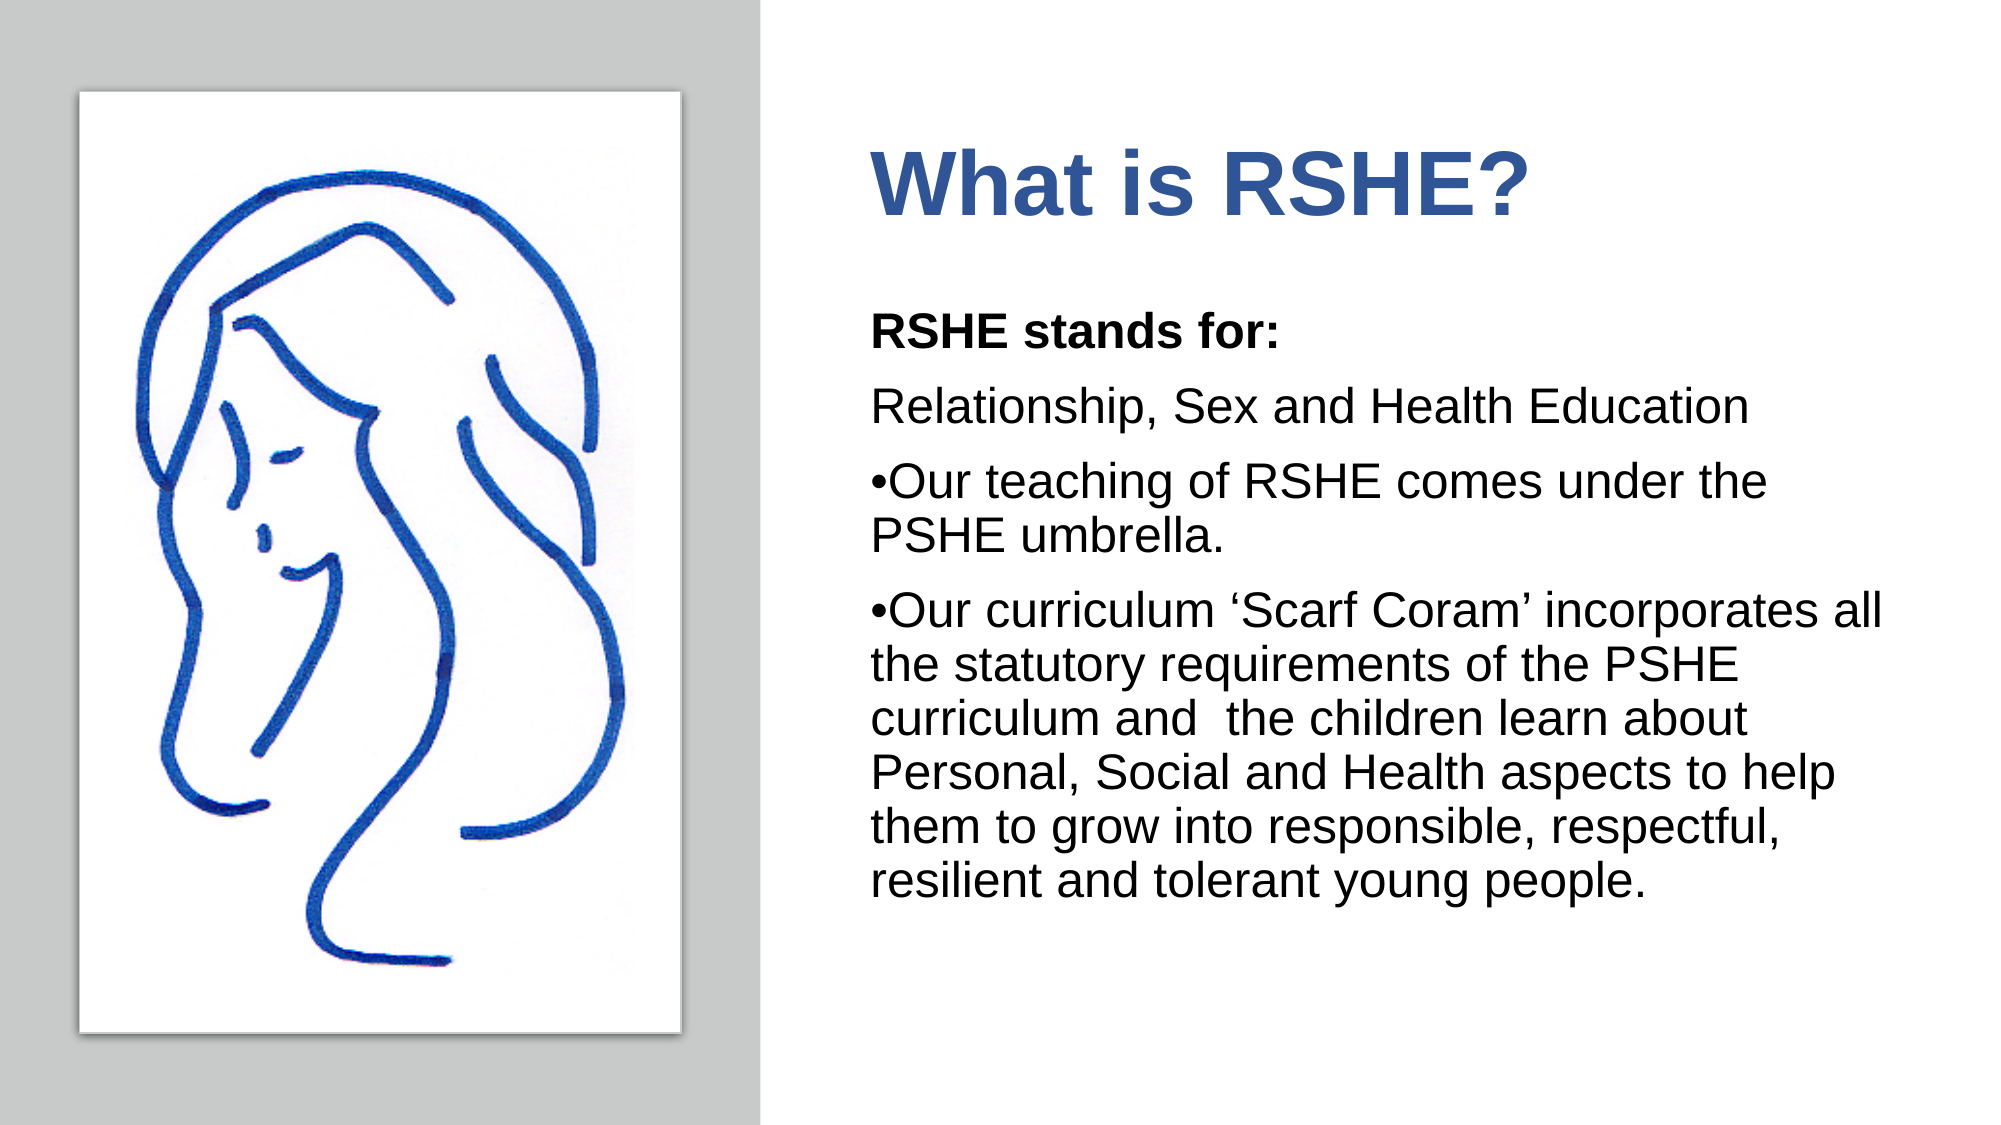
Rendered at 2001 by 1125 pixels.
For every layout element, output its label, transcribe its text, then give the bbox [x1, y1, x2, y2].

list RSHE stands for: Relationship, Sex and Health Education •Our teaching of RSHE comes under the PSHE umbrella. •Our curriculum ‘Scarf Coram’ incorporates all the statutory requirements of the PSHE curriculum and the children learn about Personal, Social and Health aspects to help them to grow into responsible, respectful, resilient and tolerant young people. [855, 298, 1909, 1052]
picture [124, 146, 636, 979]
text_box [78, 91, 682, 1034]
title What is RSHE? [855, 103, 1909, 298]
text_box [0, 0, 761, 1125]
